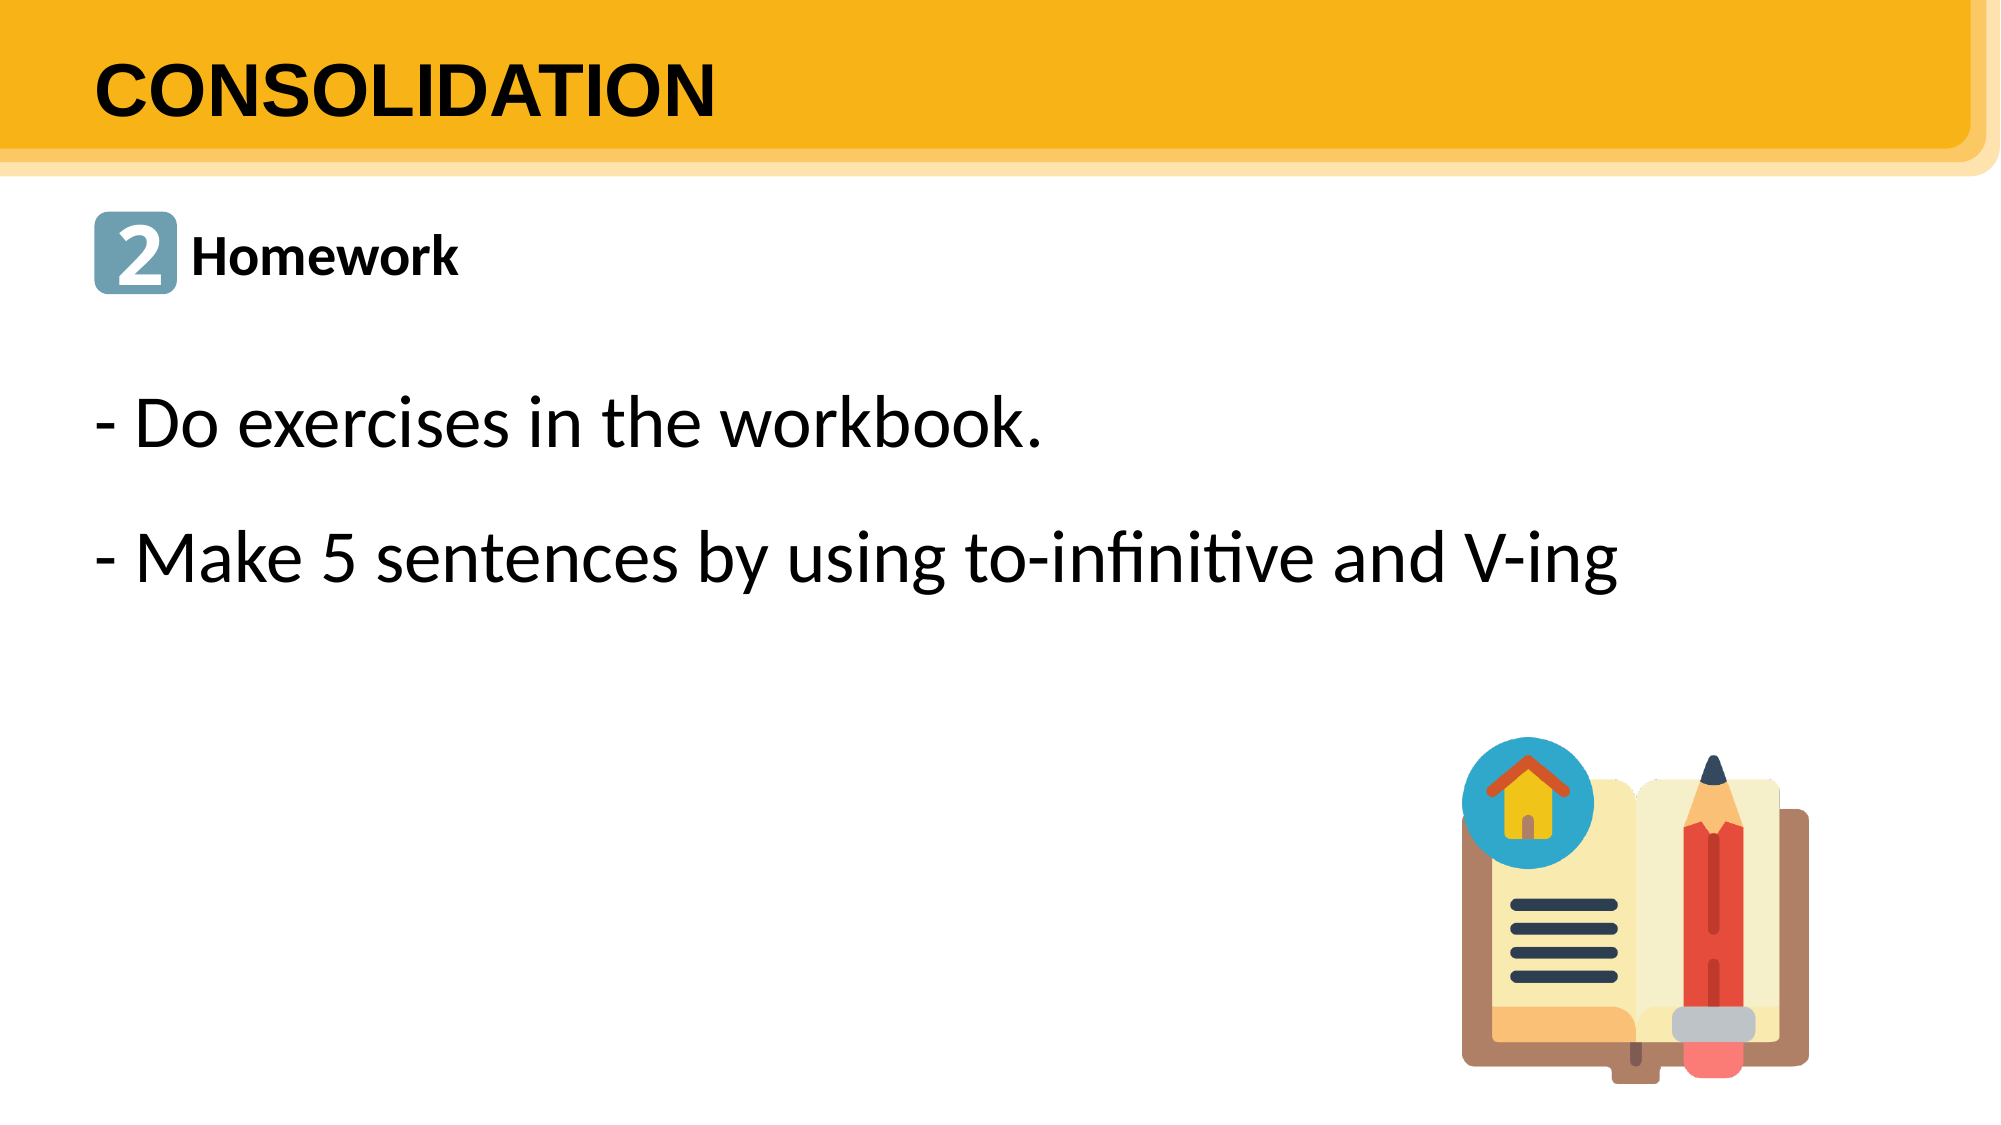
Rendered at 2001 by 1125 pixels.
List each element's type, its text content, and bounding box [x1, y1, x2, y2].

picture [1462, 737, 1809, 1084]
text_box 2 [101, 194, 167, 310]
text_box [167, 211, 178, 295]
text_box - Do exercises in the workbook. - Make 5 sentences by using to-infinitive and V-ing [79, 320, 1915, 606]
text_box [93, 212, 101, 294]
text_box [0, 0, 2000, 177]
text_box Homework [176, 209, 505, 295]
